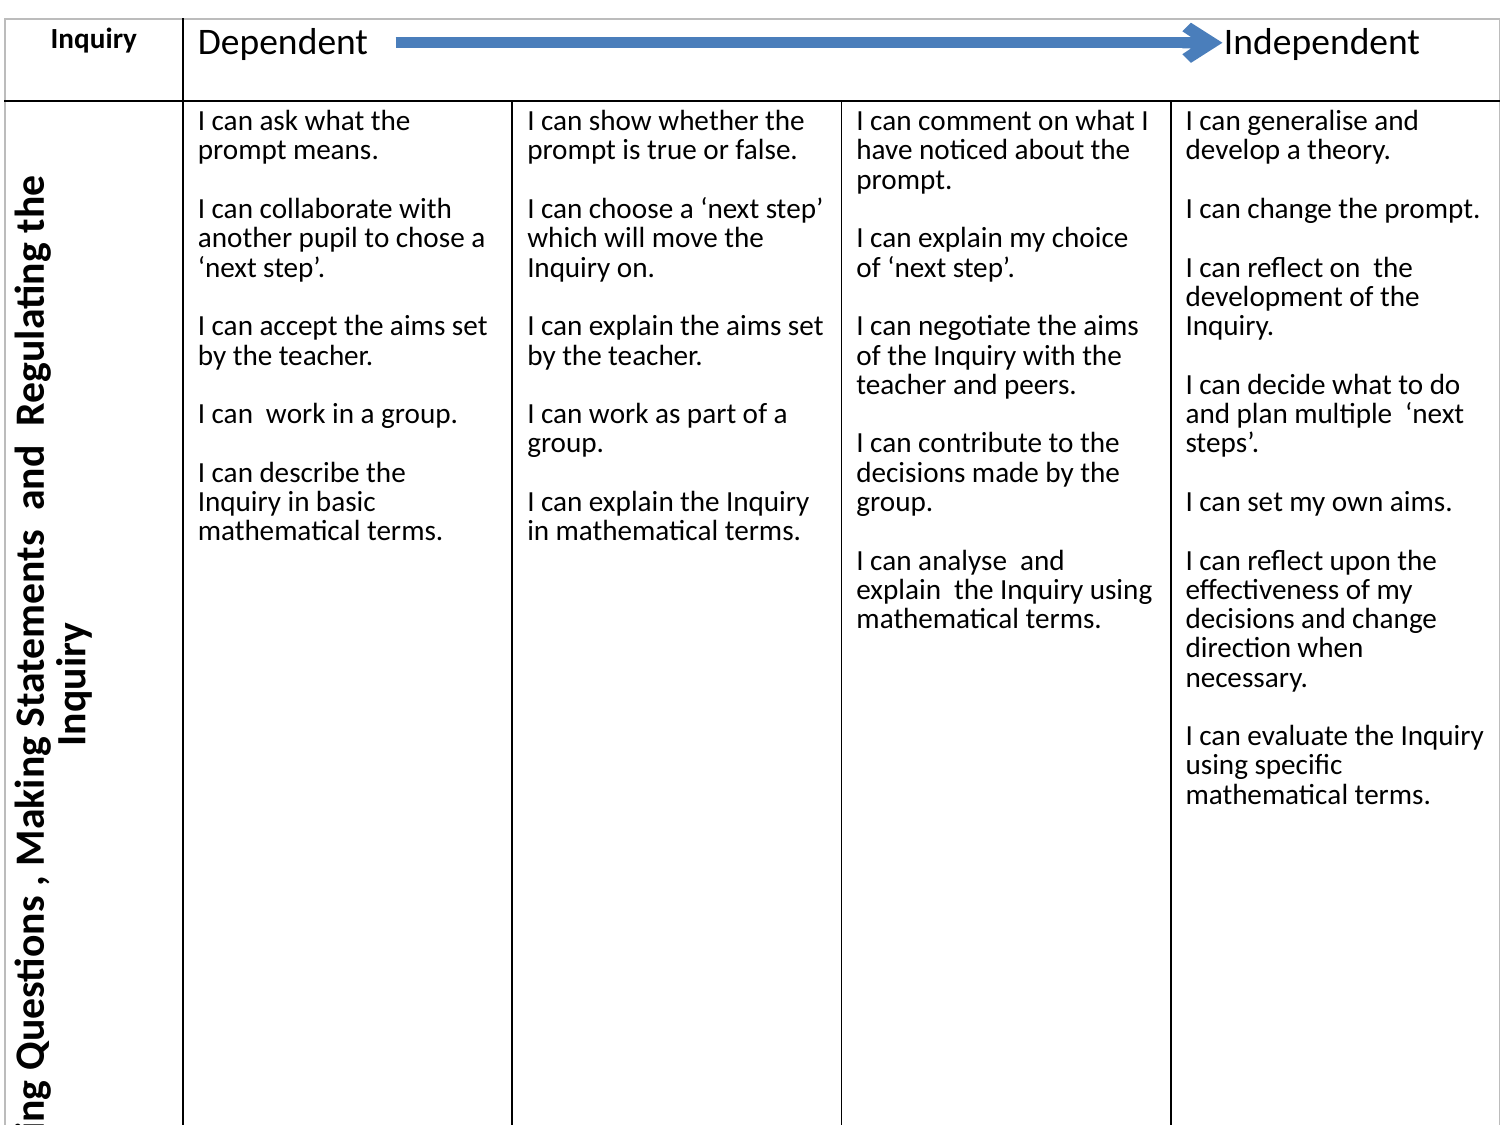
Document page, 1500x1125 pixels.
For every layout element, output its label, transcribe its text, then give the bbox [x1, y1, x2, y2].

table_cell Posing Questions , Making Statements and Regulating the Inquiry [6, 102, 182, 1125]
table_cell I can ask what the prompt means. I can collaborate with another pupil to chose a ‘next step’. I can accept the aims set by the teacher. I can work in a group. I can describe the Inquiry in basic mathematical terms. [184, 102, 511, 1125]
table_header Dependent Independent [184, 20, 1499, 100]
table_cell I can comment on what I have noticed about the prompt. I can explain my choice of ‘next step’. I can negotiate the aims of the Inquiry with the teacher and peers. I can contribute to the decisions made by the group. I can analyse and explain the Inquiry using mathematical terms. [842, 102, 1170, 1125]
table_cell I can generalise and develop a theory. I can change the prompt. I can reflect on the development of the Inquiry. I can decide what to do and plan multiple ‘next steps’. I can set my own aims. I can reflect upon the effectiveness of my decisions and change direction when necessary. I can evaluate the Inquiry using specific mathematical terms. [1172, 102, 1499, 1125]
table_cell I can show whether the prompt is true or false. I can choose a ‘next step’ which will move the Inquiry on. I can explain the aims set by the teacher. I can work as part of a group. I can explain the Inquiry in mathematical terms. [513, 102, 841, 1125]
table_header Inquiry [6, 20, 182, 100]
